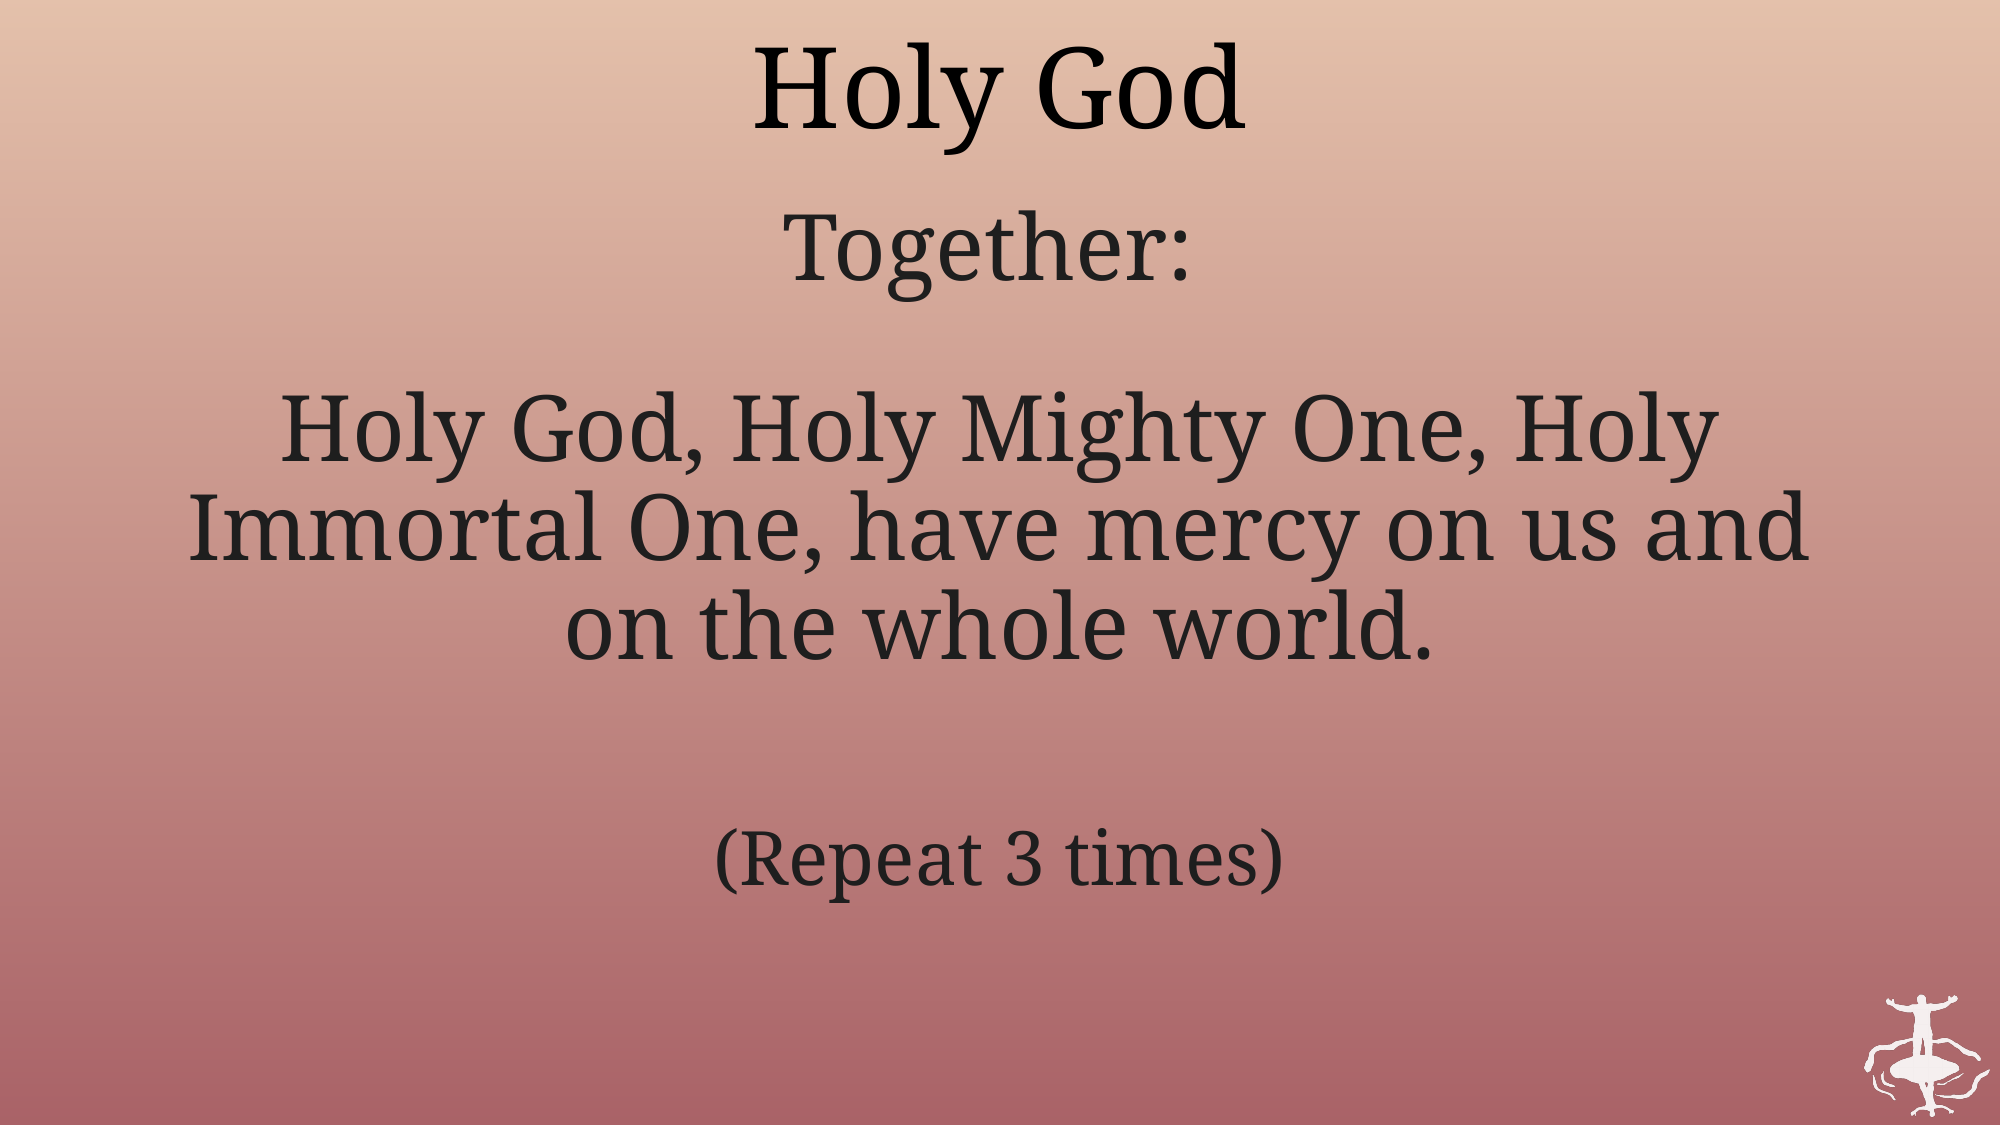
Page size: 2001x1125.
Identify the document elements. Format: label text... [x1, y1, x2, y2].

title Holy God [137, 0, 1863, 184]
list Together: Holy God, Holy Mighty One, Holy Immortal One, have mercy on us and on the whole world. (Repeat 3 times) [137, 193, 1863, 1004]
picture [1856, 981, 2000, 1125]
